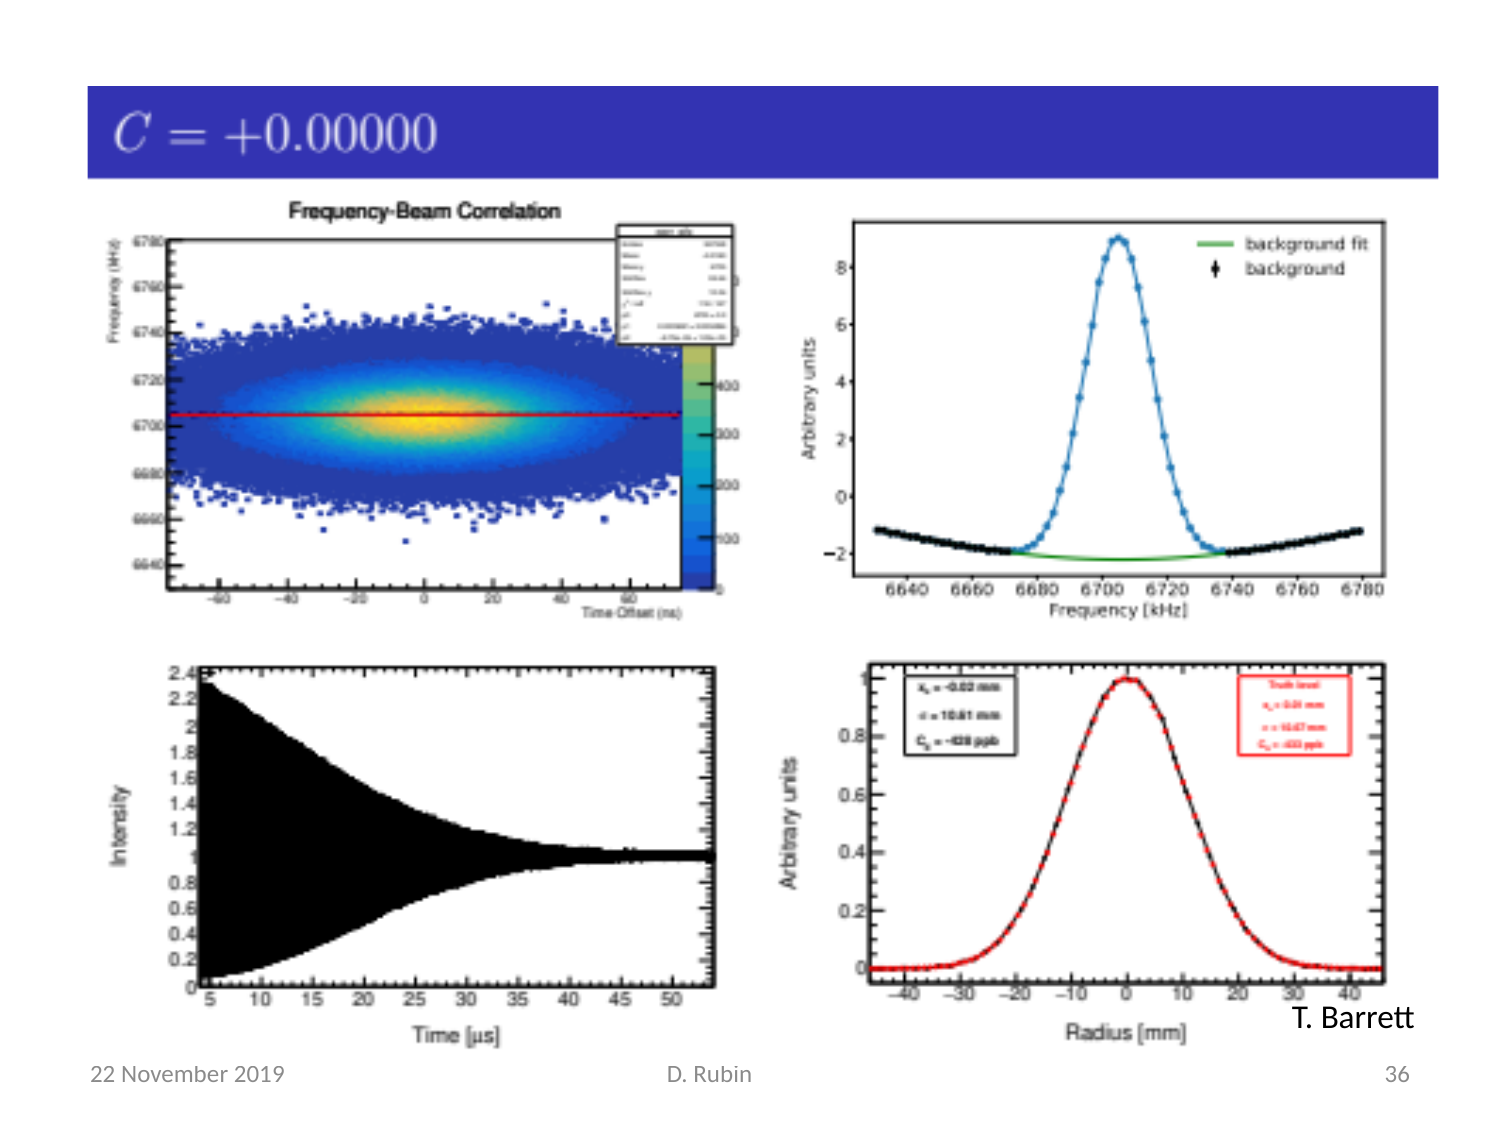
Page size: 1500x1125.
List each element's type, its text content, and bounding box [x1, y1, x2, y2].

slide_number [75, 1042, 425, 1103]
picture [87, 86, 1439, 1067]
slide_number 36 [1074, 1074, 1425, 1103]
footer D. Rubin [512, 1074, 988, 1103]
